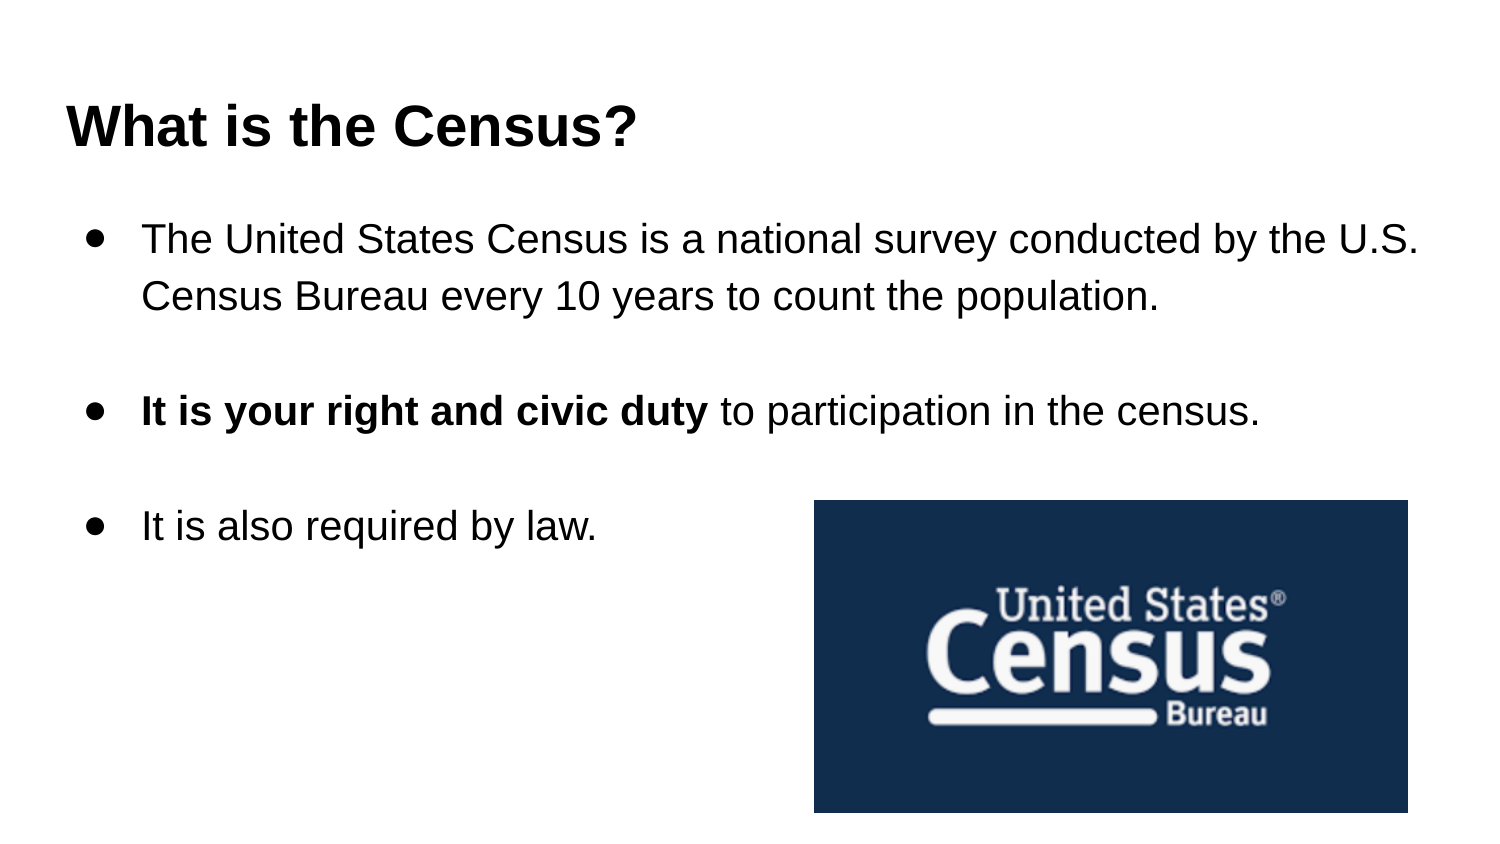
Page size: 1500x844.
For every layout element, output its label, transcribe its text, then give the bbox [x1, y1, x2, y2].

title What is the Census? [51, 72, 1449, 167]
list The United States Census is a national survey conducted by the U.S. Census Bureau every 10 years to count the population. It is your right and civic duty to participation in the census. It is also required by law. [51, 189, 1449, 750]
picture [813, 499, 1408, 813]
